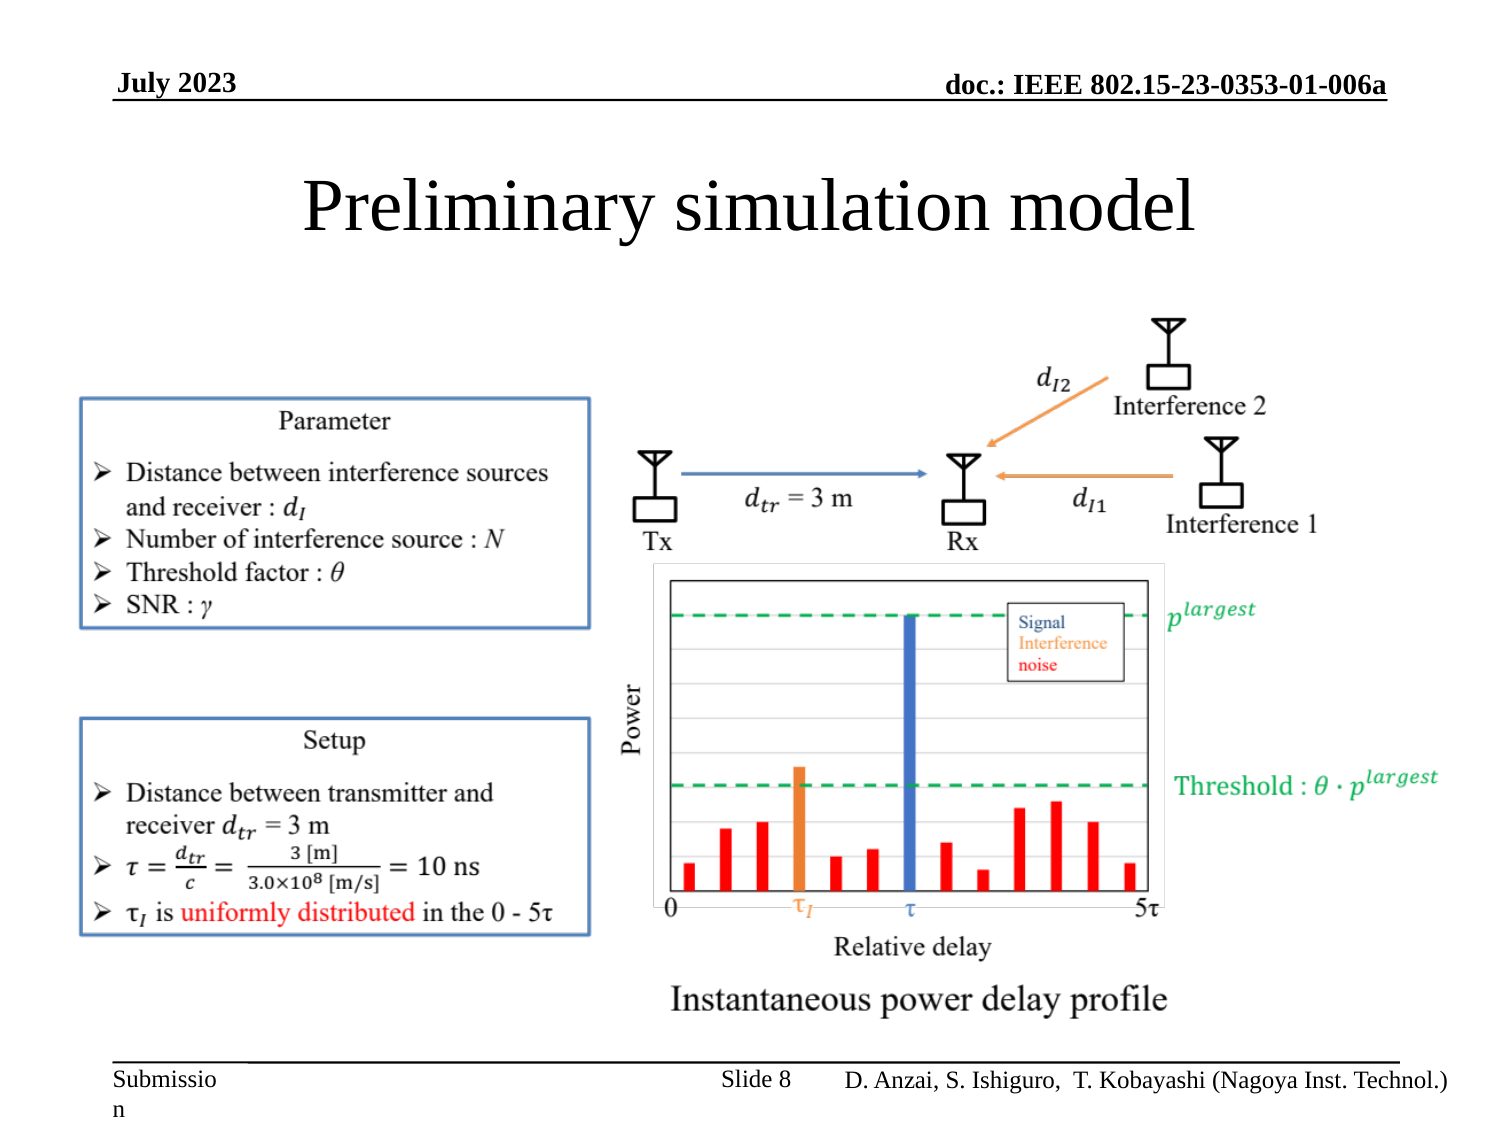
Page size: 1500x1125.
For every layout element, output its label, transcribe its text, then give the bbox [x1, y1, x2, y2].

title Preliminary simulation model [112, 112, 1388, 288]
picture [76, 317, 1454, 1043]
slide_number Slide 8 [712, 1062, 800, 1093]
